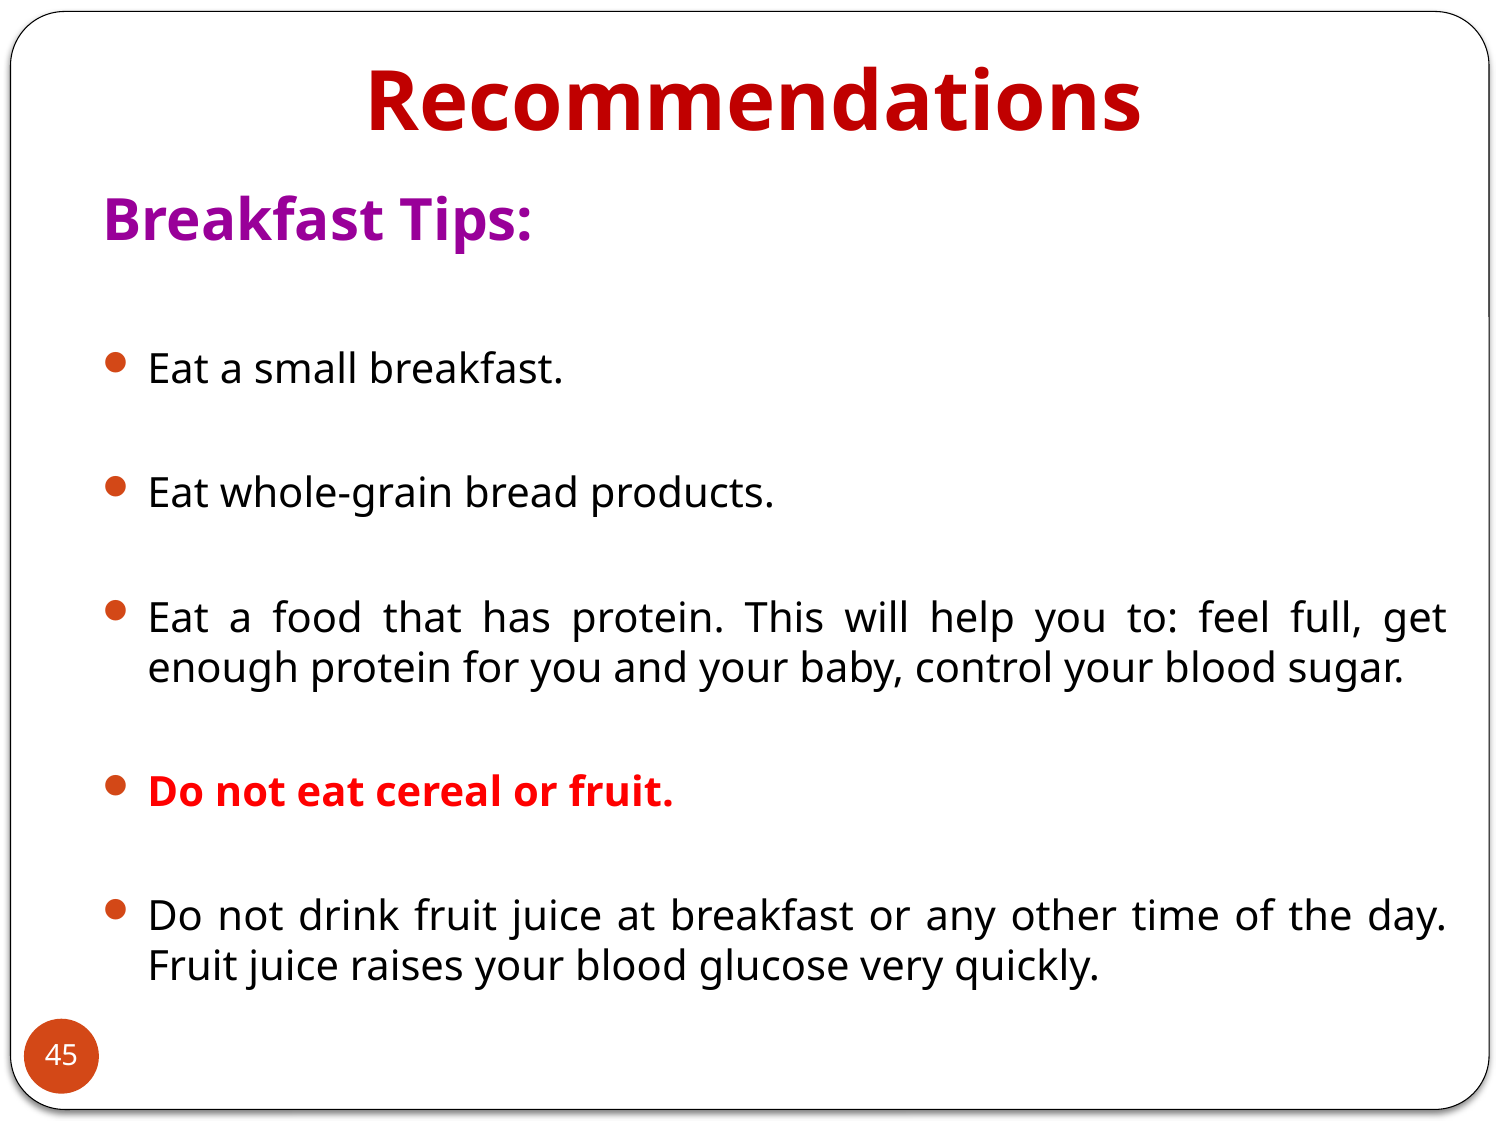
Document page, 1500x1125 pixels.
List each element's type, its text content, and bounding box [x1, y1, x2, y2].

slide_number 45 [23, 1018, 99, 1094]
title Recommendations [350, 37, 1338, 163]
list Breakfast Tips: Eat a small breakfast. Eat whole-grain bread products. Eat a food that has protein. This will help you to: feel full, get enough protein for you and your baby, control your blood sugar. Do not eat cereal or fruit. Do not drink fruit juice at breakfast or any other time of the day. Fruit juice raises your blood glucose very quickly. [87, 174, 1463, 1063]
